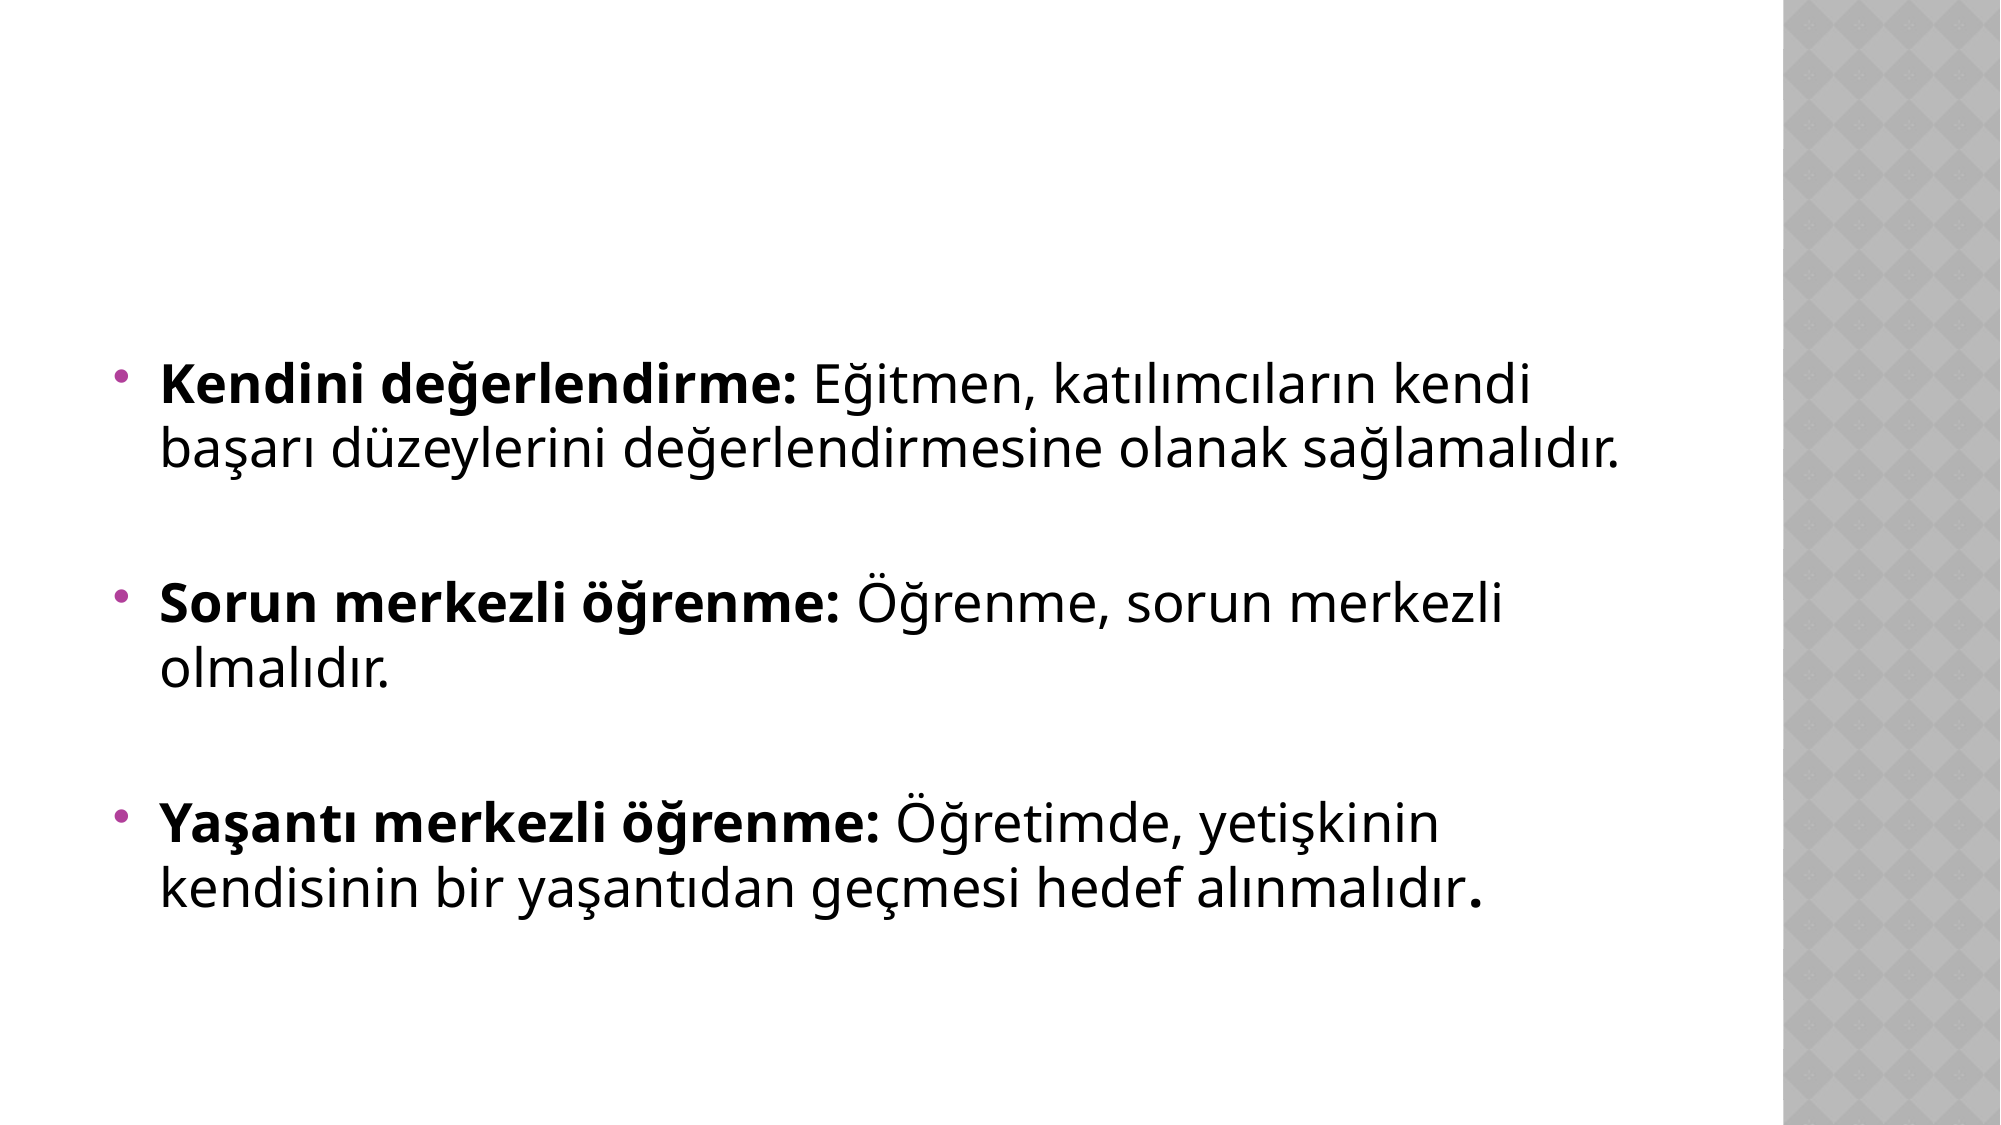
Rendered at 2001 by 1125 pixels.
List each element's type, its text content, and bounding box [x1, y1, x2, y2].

list Kendini değerlendirme: Eğitmen, katılımcıların kendi başarı düzeylerini değerlendirmesine olanak sağlamalıdır. Sorun merkezli öğrenme: Öğrenme, sorun merkezli olmalıdır. Yaşantı merkezli öğrenme: Öğretimde, yetişkinin kendisinin bir yaşantıdan geçmesi hedef alınmalıdır. [99, 264, 1684, 1059]
